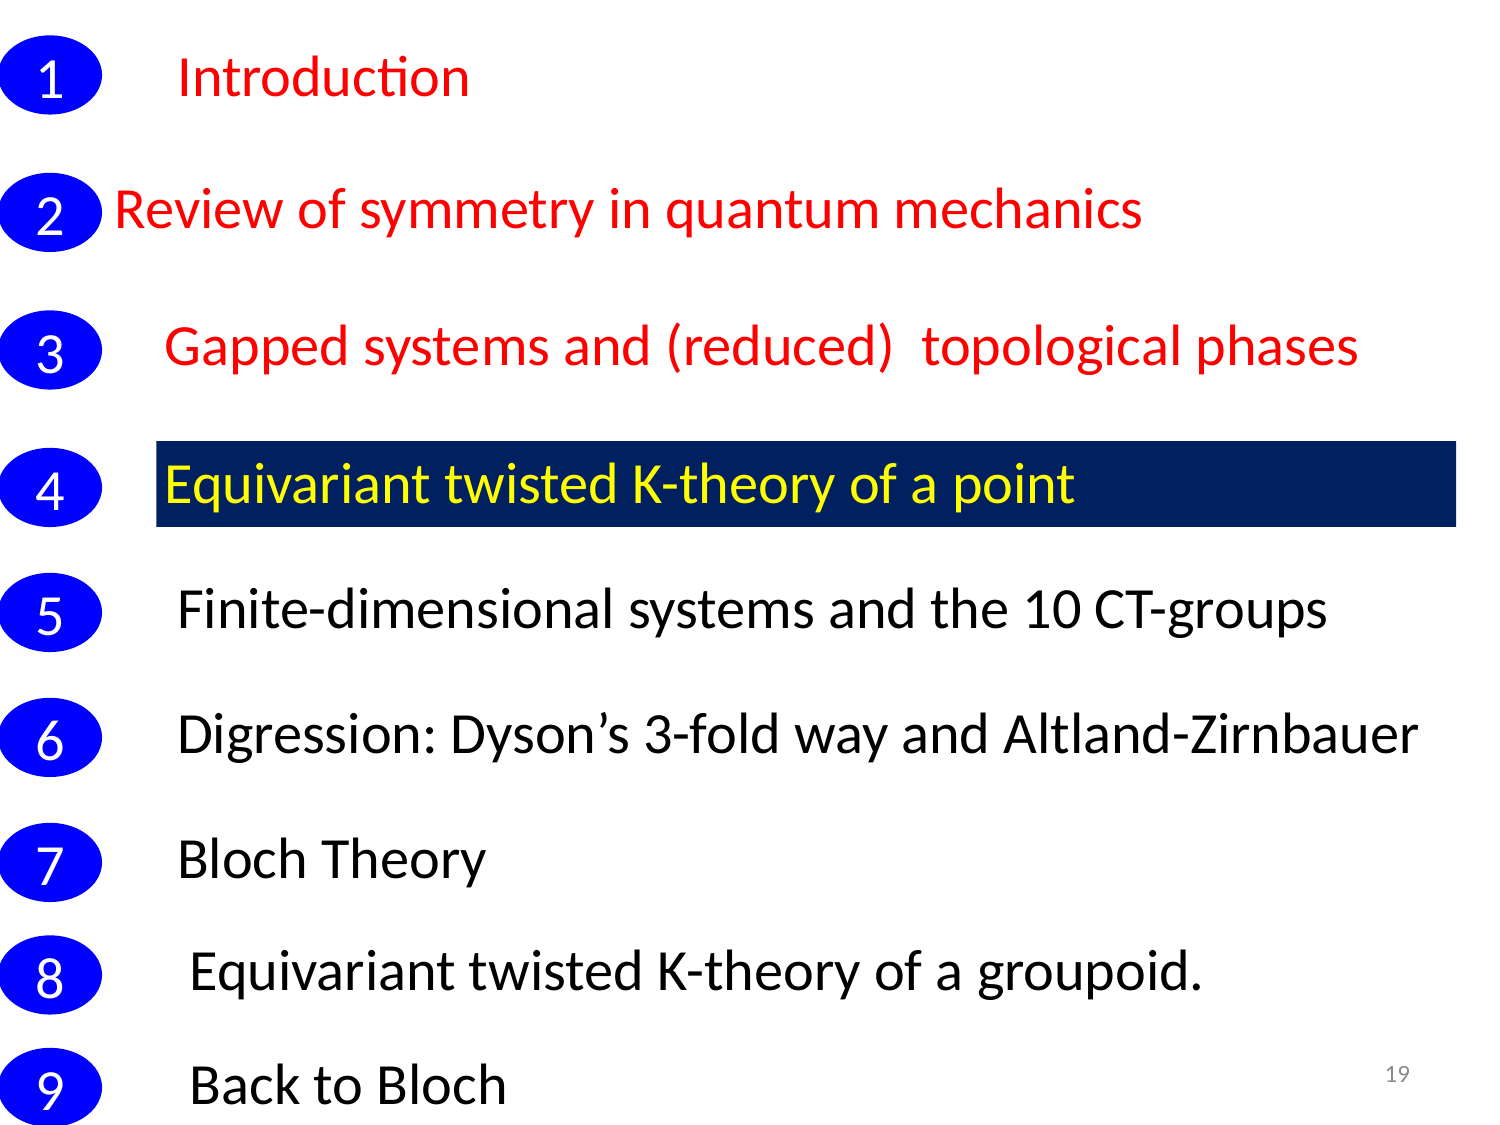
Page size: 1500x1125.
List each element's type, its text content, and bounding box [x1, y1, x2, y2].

text_box Introduction [162, 30, 1413, 116]
text_box Review of symmetry in quantum mechanics [100, 162, 1272, 248]
text_box Back to Bloch [174, 1039, 1278, 1124]
text_box 9 [0, 1047, 103, 1125]
text_box 5 [0, 572, 103, 653]
text_box 8 [0, 935, 103, 1015]
text_box 4 [0, 447, 103, 528]
text_box 2 [0, 172, 103, 253]
text_box Bloch Theory [162, 812, 1265, 898]
text_box Equivariant twisted K-theory of a point [150, 437, 1253, 523]
text_box Equivariant twisted K-theory of a groupoid. [174, 924, 1278, 1010]
text_box Gapped systems and (reduced) topological phases [150, 299, 1400, 385]
slide_number 19 [1278, 1042, 1425, 1103]
text_box 7 [0, 822, 103, 903]
text_box [156, 441, 1457, 527]
text_box 1 [0, 35, 103, 115]
text_box 3 [0, 310, 103, 390]
text_box 6 [0, 697, 103, 778]
text_box Digression: Dyson’s 3-fold way and Altland-Zirnbauer [162, 687, 1450, 773]
text_box Finite-dimensional systems and the 10 CT-groups [162, 562, 1363, 648]
